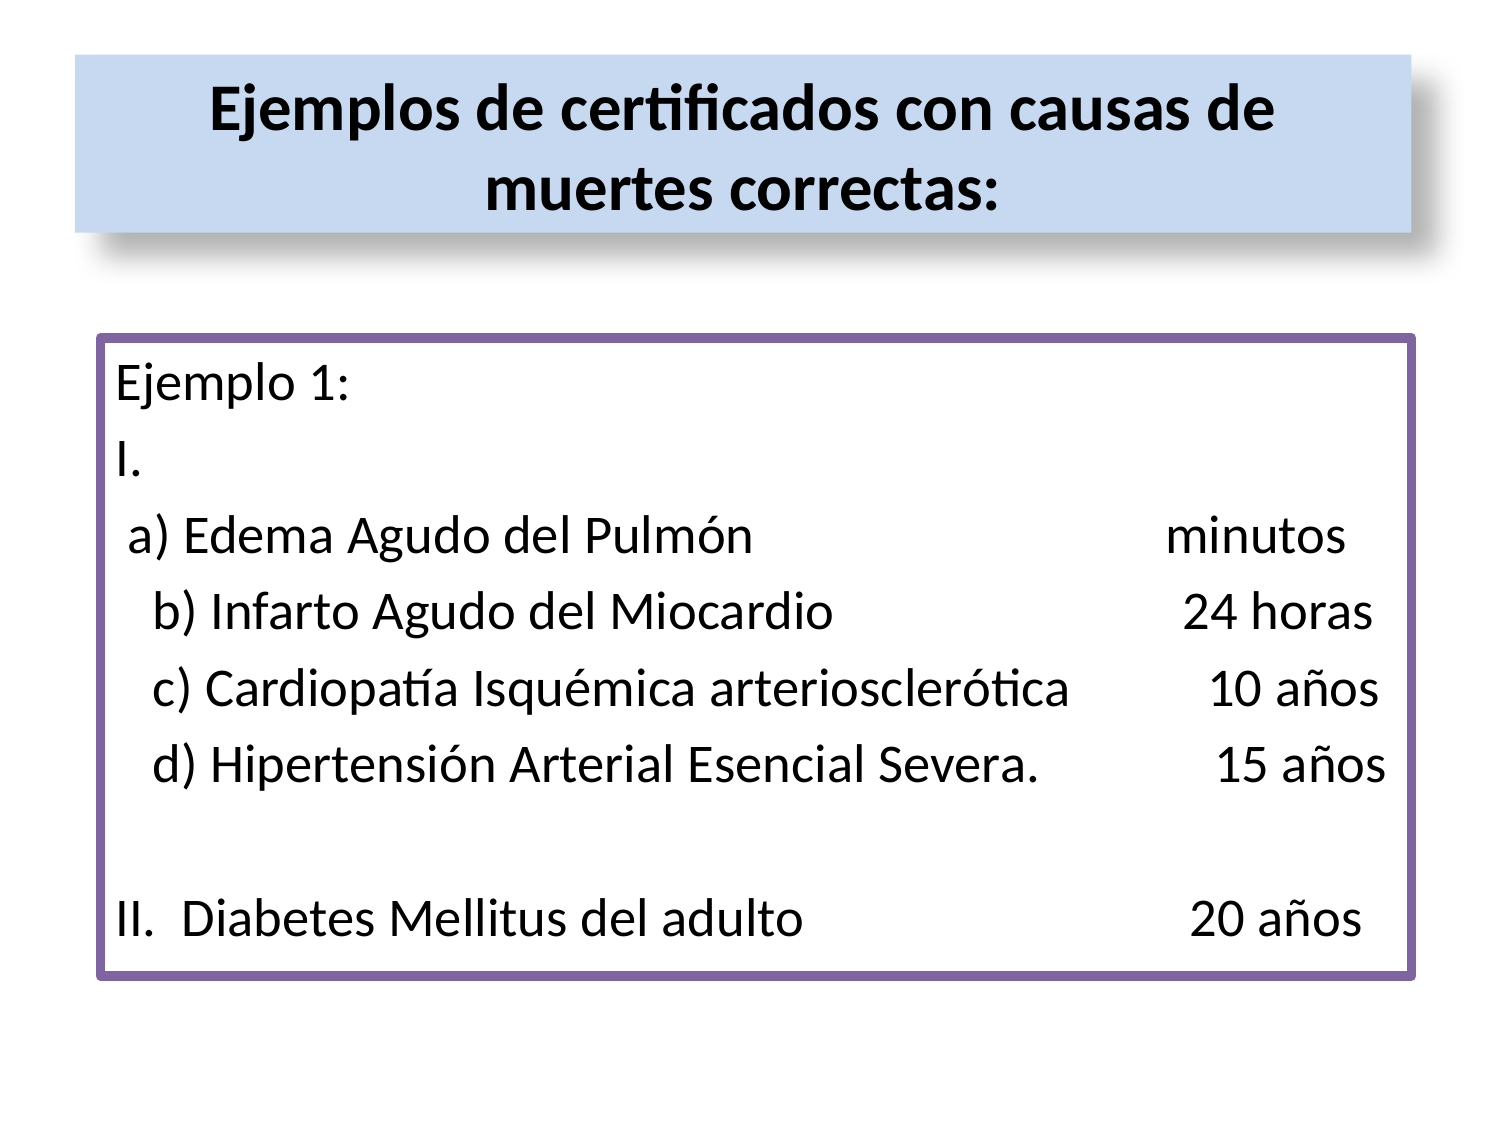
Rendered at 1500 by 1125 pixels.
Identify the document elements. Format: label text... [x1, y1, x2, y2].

title Ejemplos de certificados con causas de muertes correctas: [74, 54, 1412, 233]
list Ejemplo 1: I. a) Edema Agudo del Pulmón minutos b) Infarto Agudo del Miocardio 24 horas c) Cardiopatía Isquémica arteriosclerótica 10 años d) Hipertensión Arterial Esencial Severa. 15 años II. Diabetes Mellitus del adulto 20 años [98, 336, 1414, 978]
